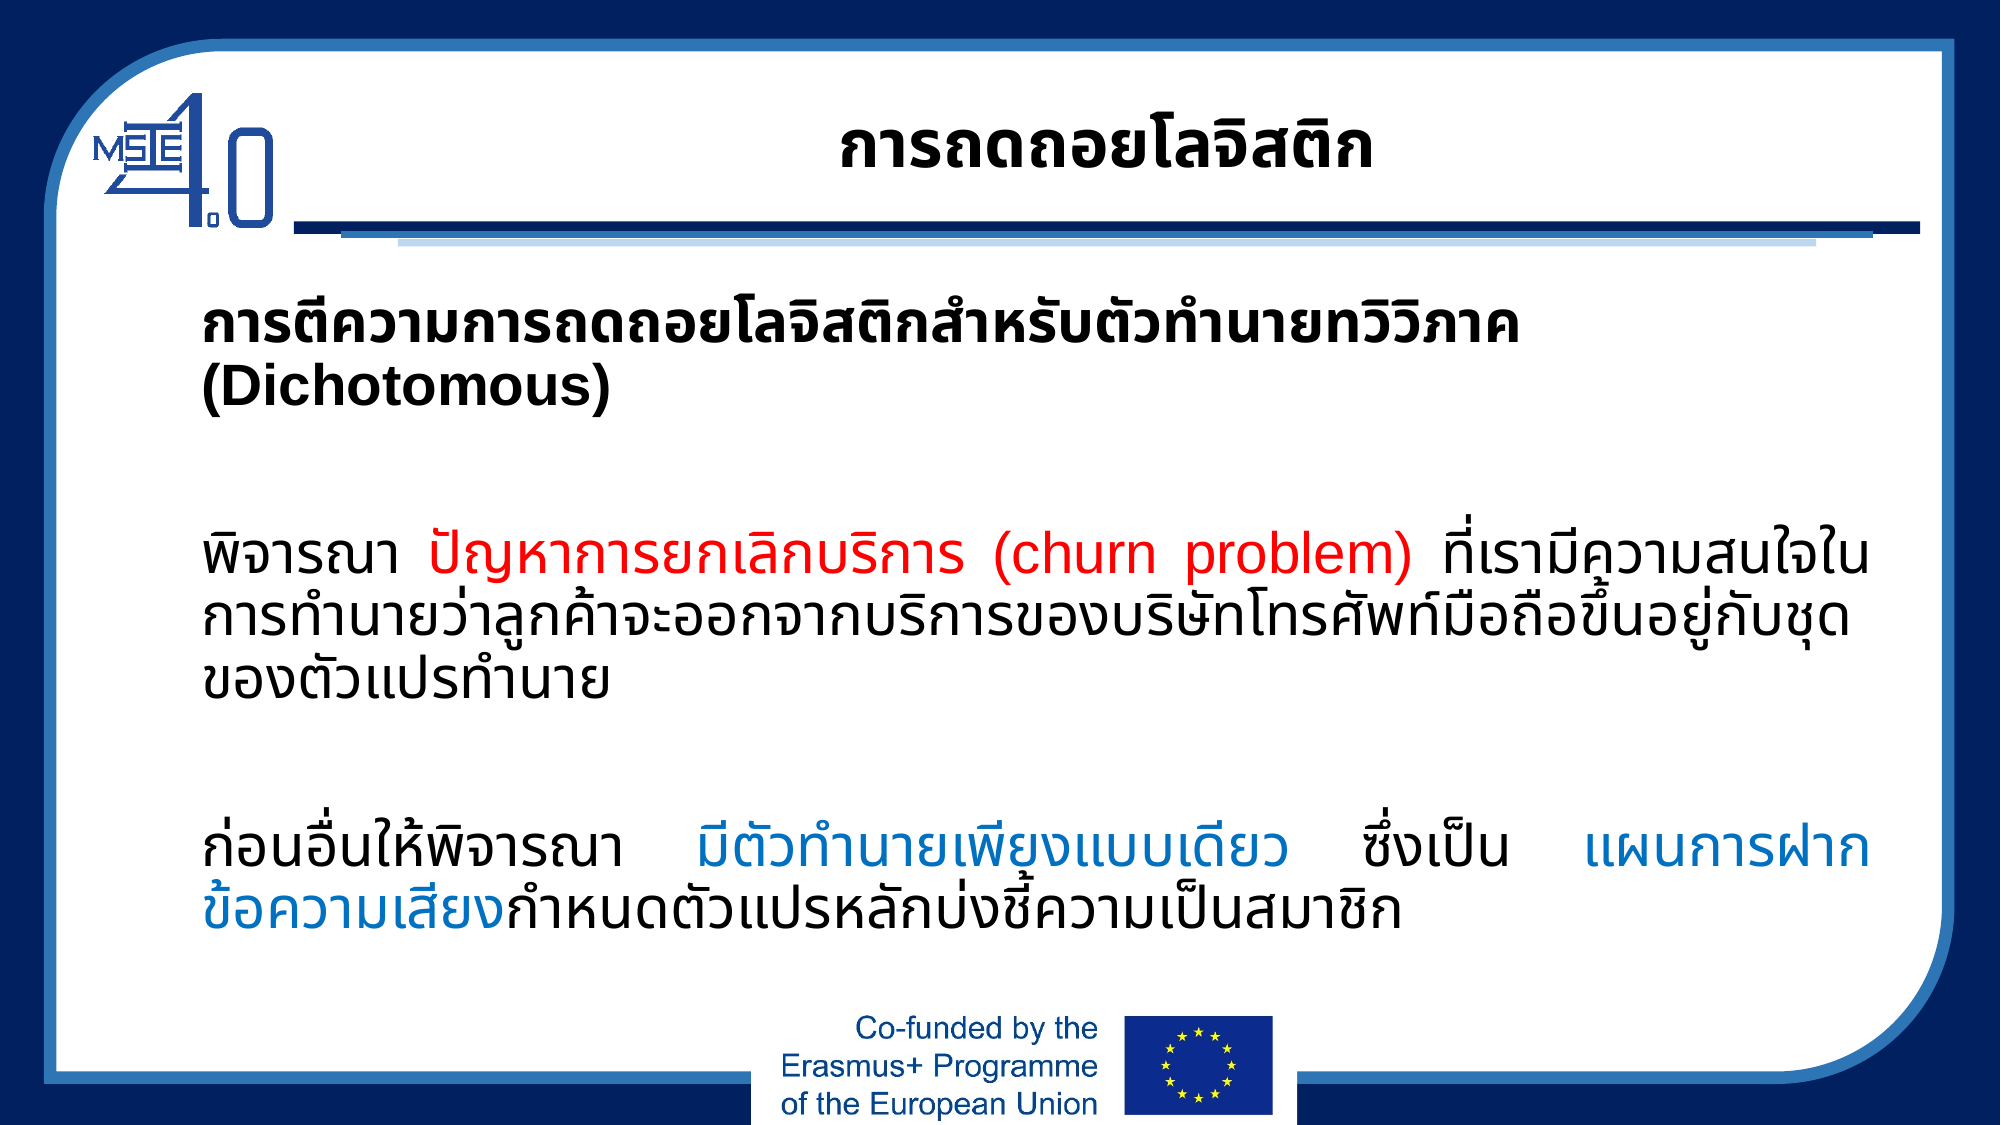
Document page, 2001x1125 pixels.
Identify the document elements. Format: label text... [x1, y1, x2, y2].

list การตีความการถดถอยโลจิสติกสำหรับตัวทำนายทวิวิภาค (Dichotomous) พิจารณา ปัญหาการยกเลิกบริการ (churn problem) ที่เรามีความสนใจในการทำนายว่าลูกค้าจะออกจากบริการของบริษัทโทรศัพท์มือถือขึ้นอยู่กับชุดของตัวแปรทำนาย ก่อนอื่นให้พิจารณา มีตัวทำนายเพียงแบบเดียว ซึ่งเป็น แผนการฝากข้อความเสียงกำหนดตัวแปรหลักบ่งชี้ความเป็นสมาชิก [186, 285, 1888, 992]
title การถดถอยโลจิสติก [294, 73, 1921, 220]
picture [751, 1003, 1298, 1125]
